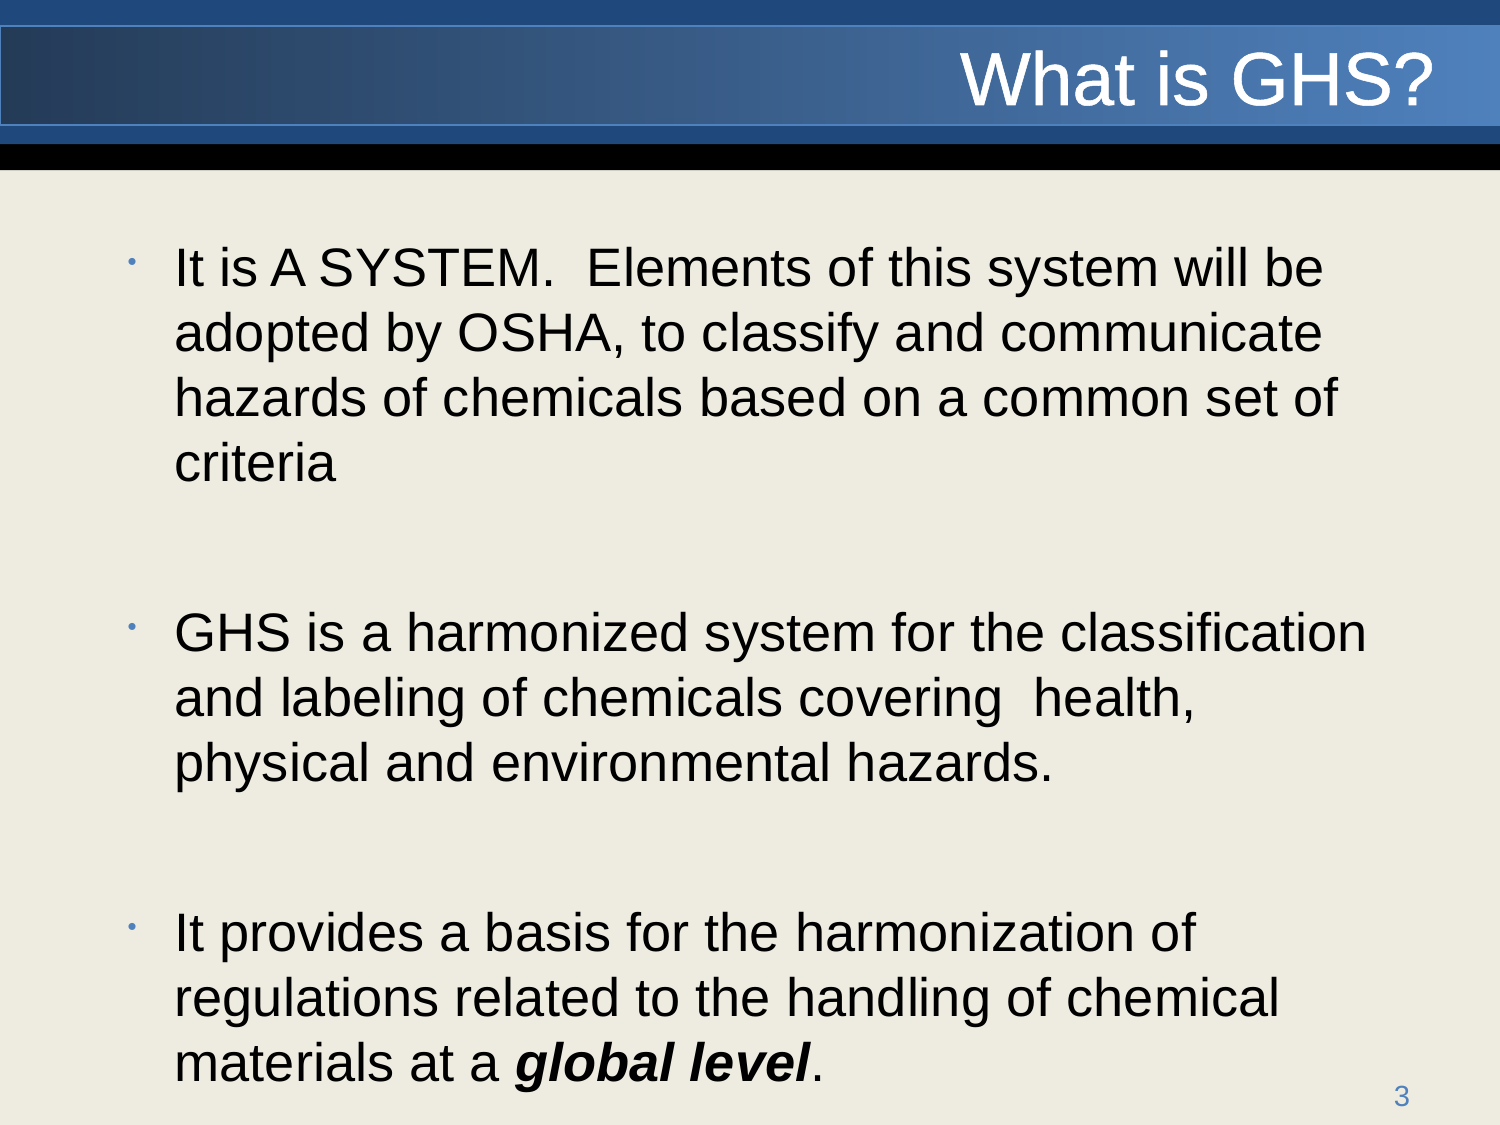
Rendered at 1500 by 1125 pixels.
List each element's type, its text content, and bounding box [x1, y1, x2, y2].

slide_number 3 [1074, 1069, 1426, 1111]
title What is GHS? [237, 0, 1451, 151]
list It is A SYSTEM. Elements of this system will be adopted by OSHA, to classify and communicate hazards of chemicals based on a common set of criteria GHS is a harmonized system for the classification and labeling of chemicals covering health, physical and environmental hazards. It provides a basis for the harmonization of regulations related to the handling of chemical materials at a global level. [37, 224, 1388, 1050]
